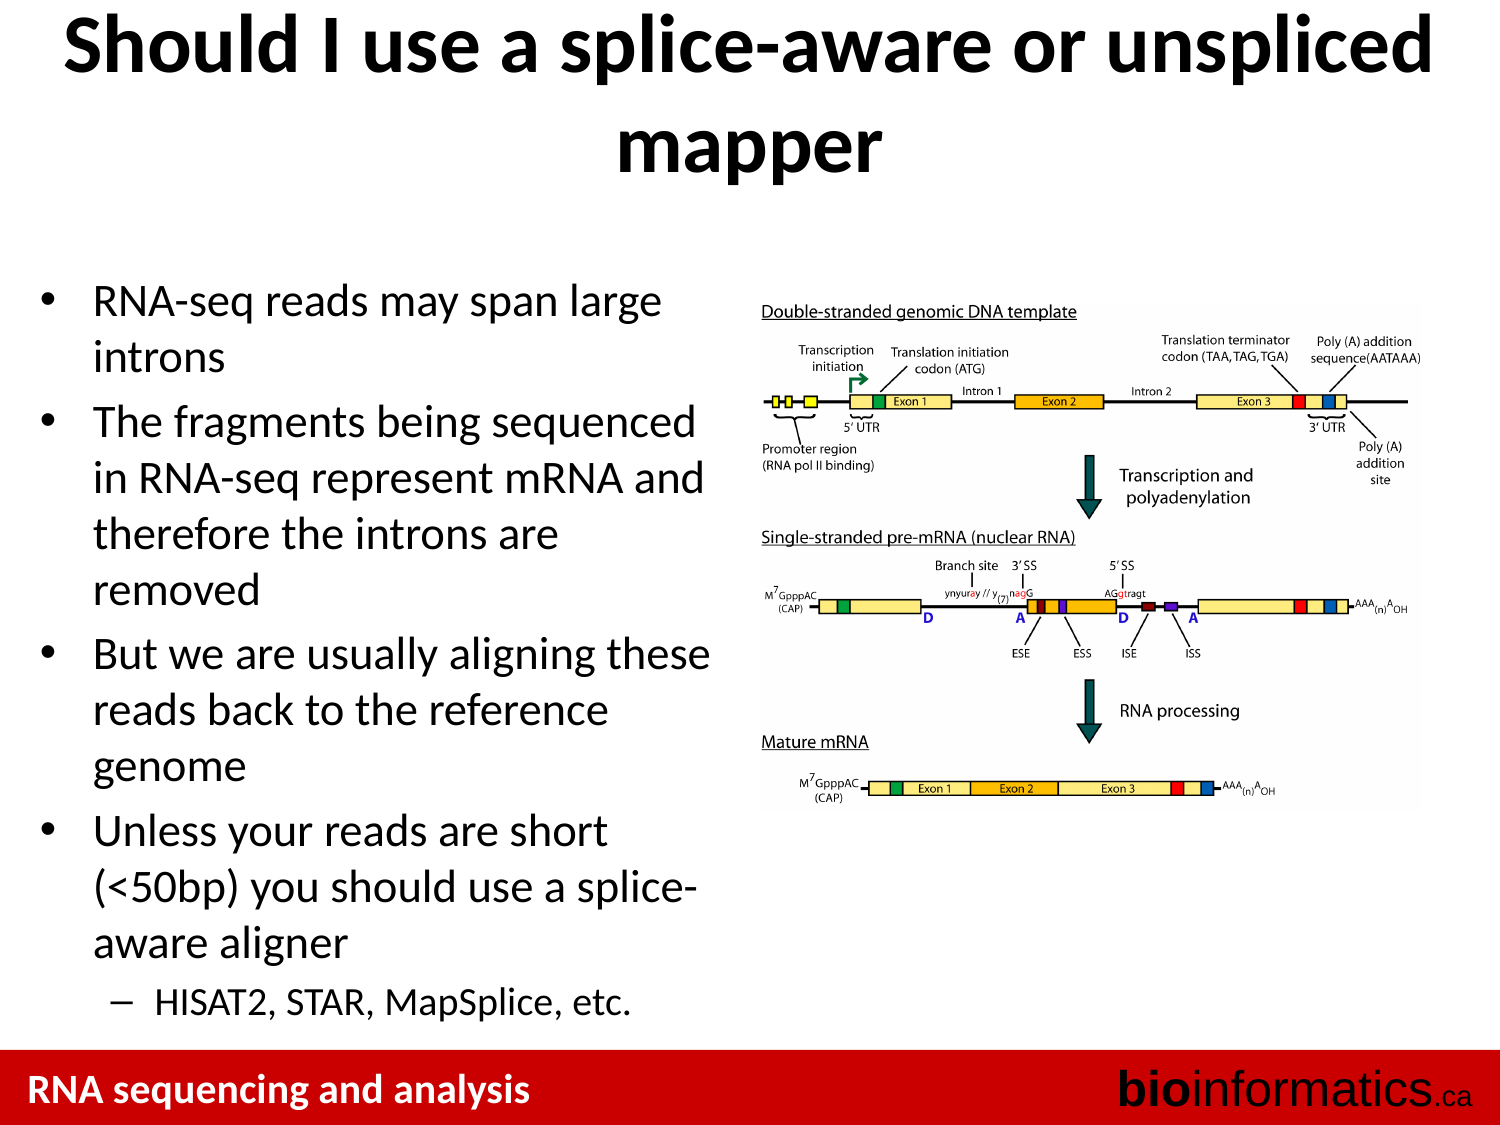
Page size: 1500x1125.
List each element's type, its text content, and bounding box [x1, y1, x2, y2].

picture [761, 302, 1421, 811]
list RNA-seq reads may span large introns The fragments being sequenced in RNA-seq represent mRNA and therefore the introns are removed But we are usually aligning these reads back to the reference genome Unless your reads are short (<50bp) you should use a splice-aware aligner HISAT2, STAR, MapSplice, etc. [24, 262, 738, 1038]
title Should I use a splice-aware or unspliced mapper [24, 0, 1475, 184]
